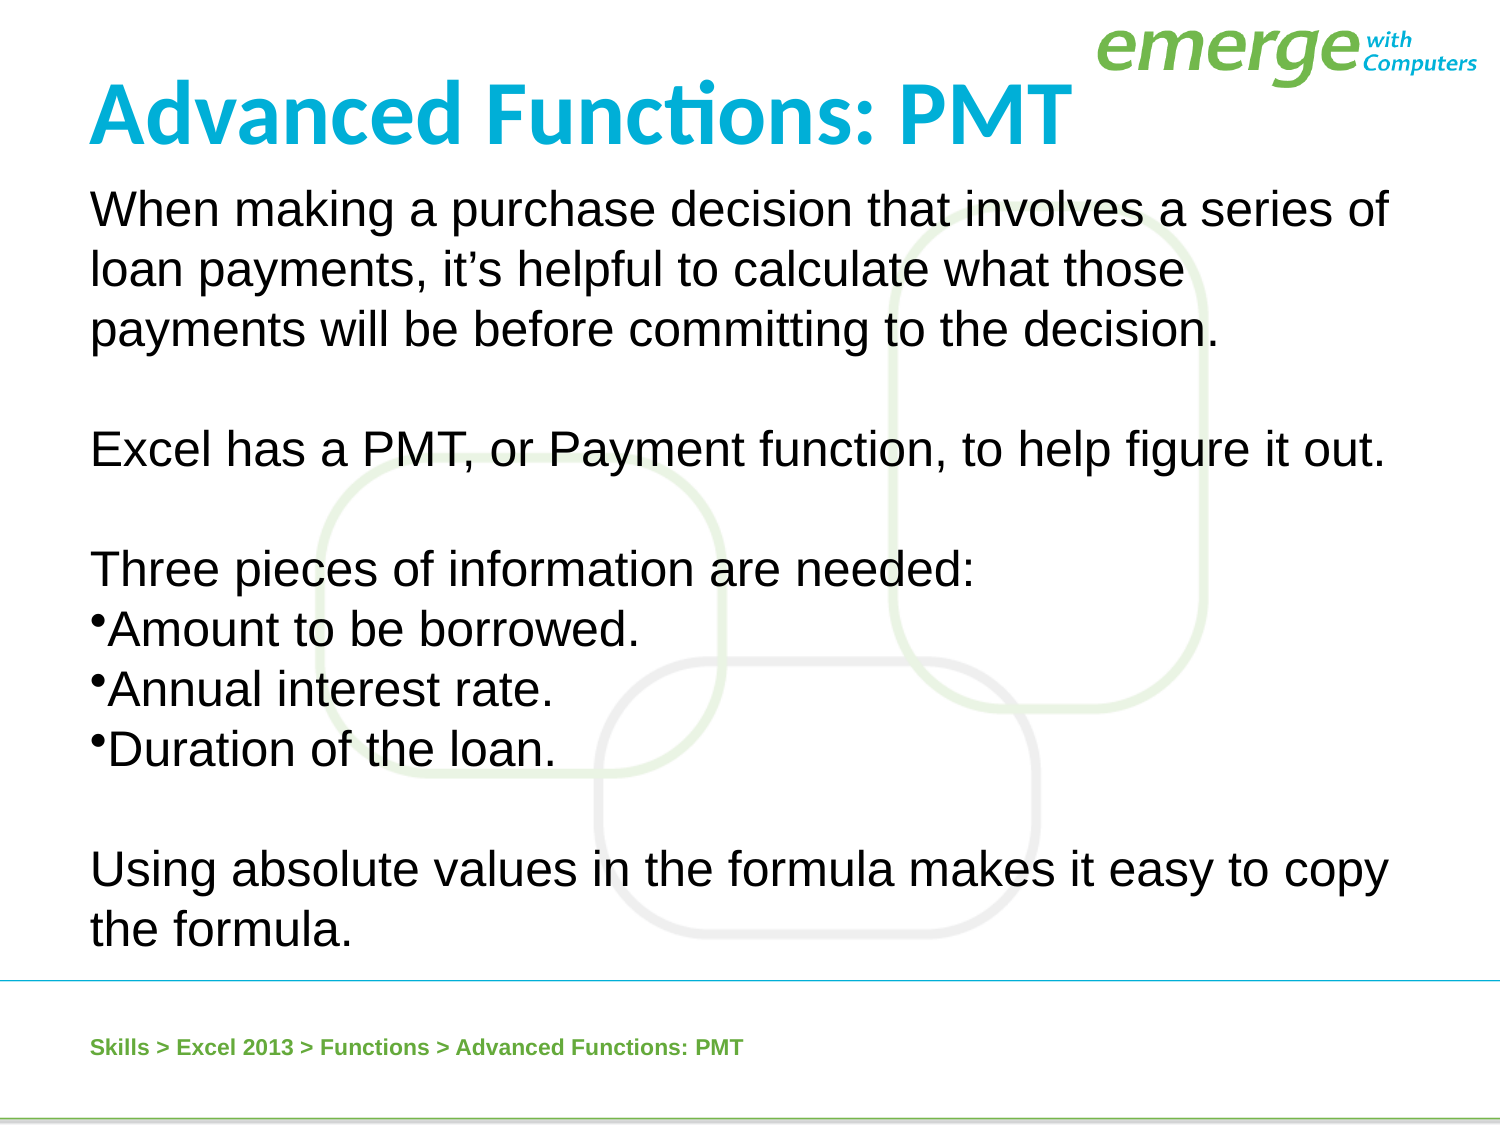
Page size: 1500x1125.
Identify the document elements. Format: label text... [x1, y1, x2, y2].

picture [1074, 0, 1500, 109]
picture [0, 982, 1500, 1125]
text_box Skills > Excel 2013 > Functions > Advanced Functions: PMT [75, 1025, 950, 1075]
text_box Advanced Functions: PMT [74, 45, 1425, 163]
picture [24, 185, 1500, 979]
text_box When making a purchase decision that involves a series of loan payments, it’s helpful to calculate what those payments will be before committing to the decision. Excel has a PMT, or Payment function, to help figure it out. Three pieces of information are needed: Amount to be borrowed. Annual interest rate. Duration of the loan. Using absolute values in the formula makes it easy to copy the formula. [74, 168, 1425, 957]
